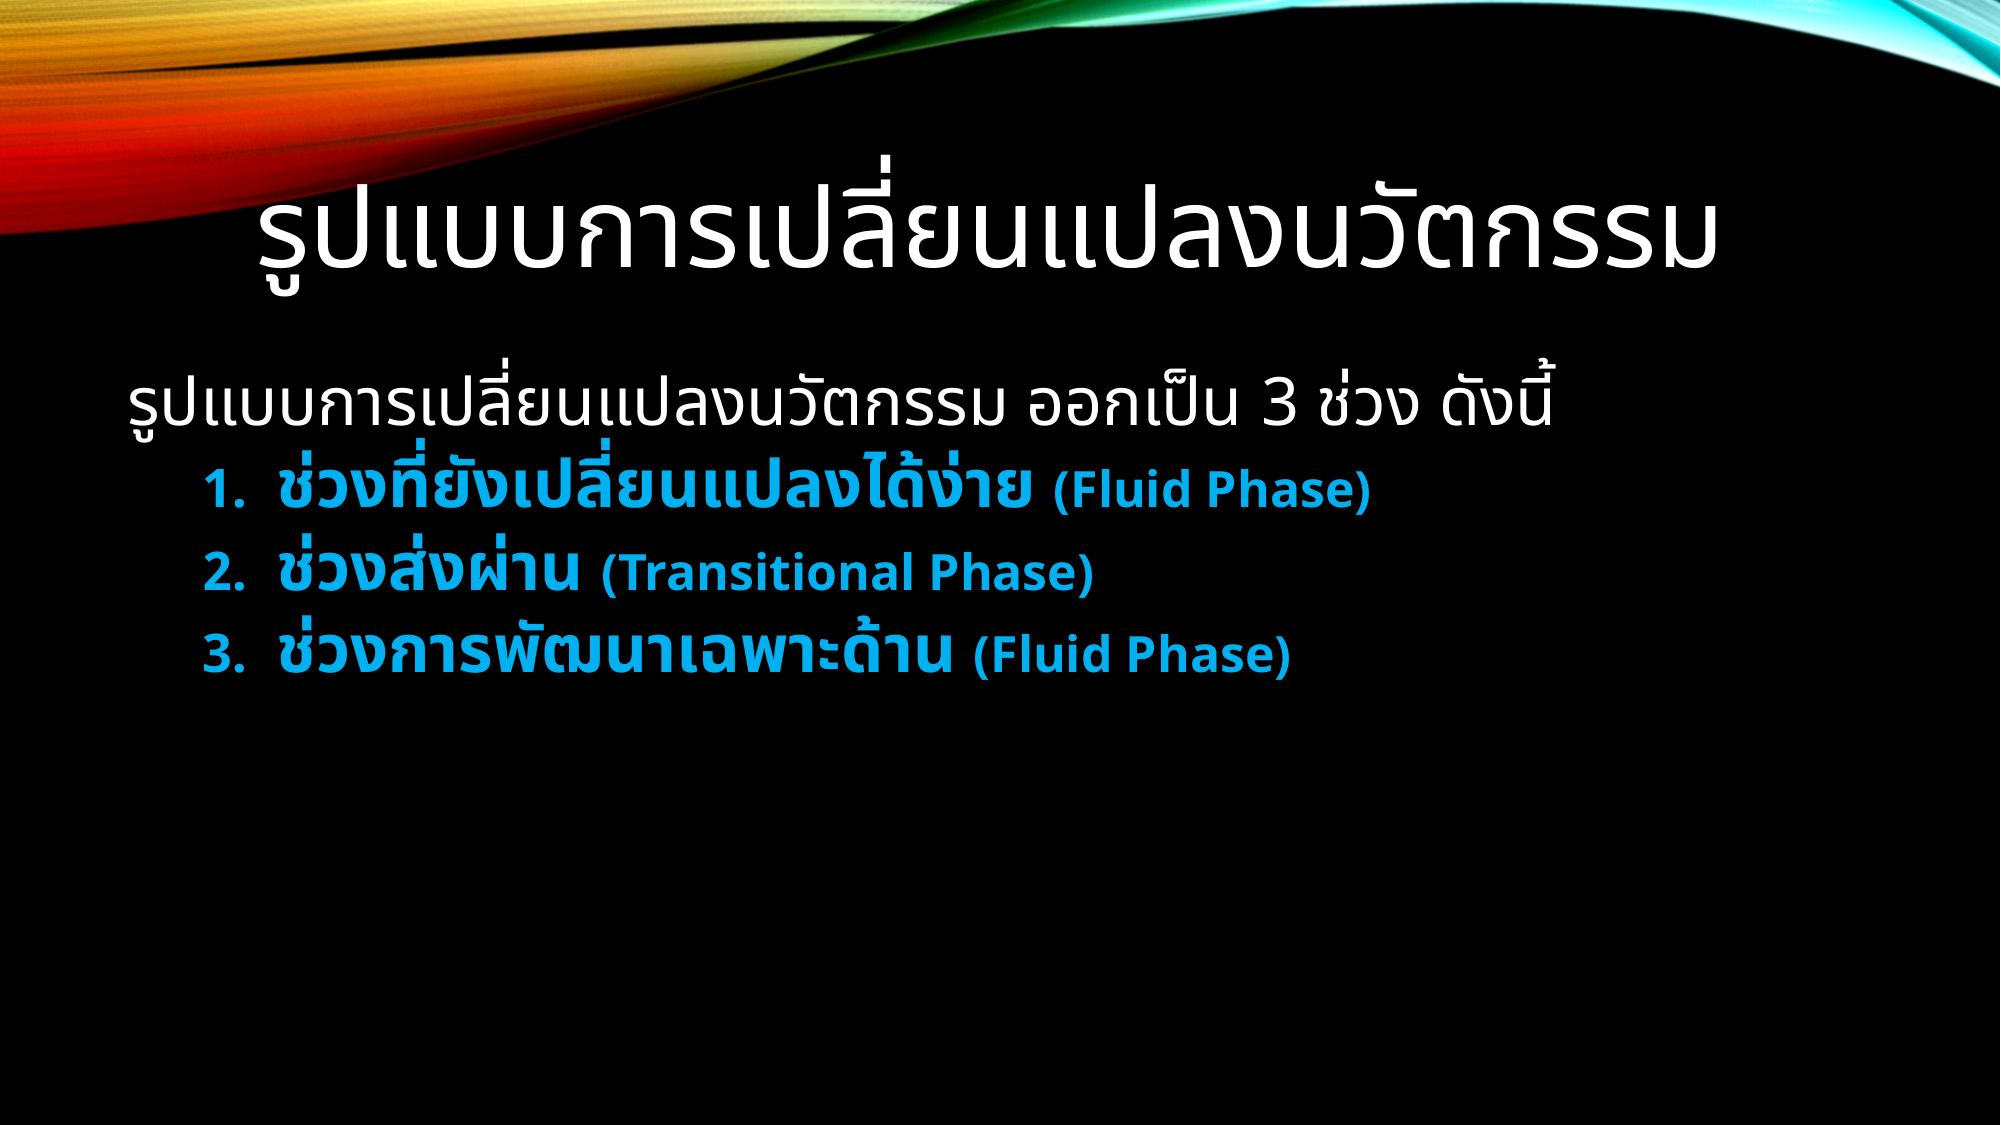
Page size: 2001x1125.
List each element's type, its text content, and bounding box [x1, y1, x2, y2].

picture [0, 0, 2000, 237]
title รูปแบบการเปลี่ยนแปลงนวัตกรรม [93, 125, 1888, 338]
list รูปแบบการเปลี่ยนแปลงนวัตกรรม ออกเป็น 3 ช่วง ดังนี้ ช่วงที่ยังเปลี่ยนแปลงได้ง่าย (Fluid Phase) ช่วงส่งผ่าน (Transitional Phase) ช่วงการพัฒนาเฉพาะด้าน (Fluid Phase) [112, 360, 1888, 1080]
